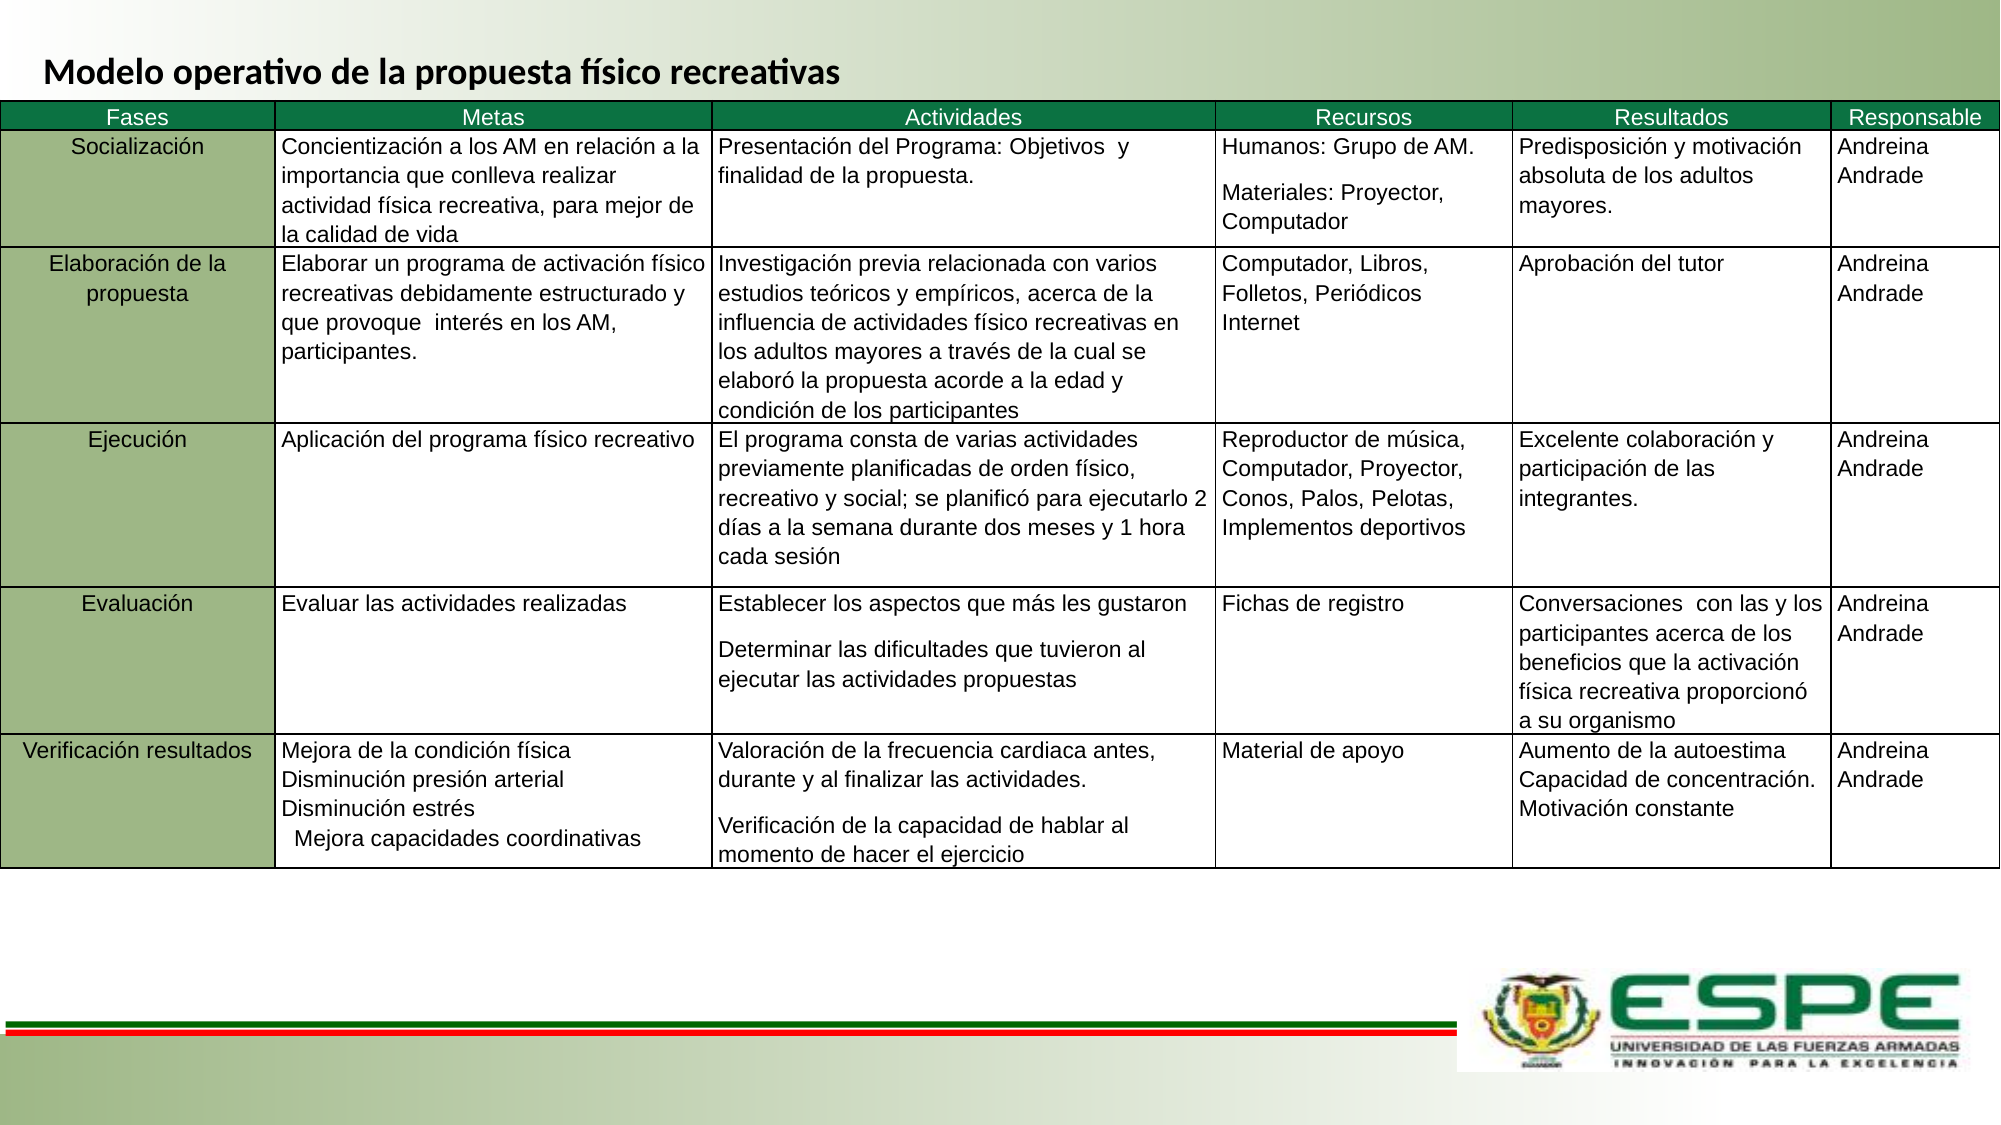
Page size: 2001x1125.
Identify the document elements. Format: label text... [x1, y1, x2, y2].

table_cell Aprobación del tutor [1513, 248, 1830, 422]
table_header Actividades [713, 102, 1215, 129]
table_cell Fichas de registro [1216, 588, 1512, 733]
table_cell Andreina Andrade [1832, 248, 1999, 422]
table_cell Conversaciones con las y los participantes acerca de los beneficios que la activación física recreativa proporcionó a su organismo [1513, 588, 1830, 733]
table_cell Investigación previa relacionada con varios estudios teóricos y empíricos, acerca de la influencia de actividades físico recreativas en los adultos mayores a través de la cual se elaboró la propuesta acorde a la edad y condición de los participantes [713, 248, 1215, 422]
table_cell Establecer los aspectos que más les gustaron Determinar las dificultades que tuvieron al ejecutar las actividades propuestas [713, 588, 1215, 733]
table_cell Ejecución [1, 424, 274, 586]
table_cell Humanos: Grupo de AM. Materiales: Proyector, Computador [1216, 131, 1512, 246]
table_cell Predisposición y motivación absoluta de los adultos mayores. [1513, 131, 1830, 246]
picture [1456, 968, 1994, 1072]
table_cell Computador, Libros, Folletos, Periódicos Internet [1216, 248, 1512, 422]
table_cell Mejora de la condición física Disminución presión arterial Disminución estrés Mejora capacidades coordinativas [276, 735, 711, 867]
table_cell Aplicación del programa físico recreativo [276, 424, 711, 586]
table_cell Excelente colaboración y participación de las integrantes. [1513, 424, 1830, 586]
table_cell Socialización [1, 131, 274, 246]
table_header Fases [1, 102, 274, 129]
table_cell Evaluar las actividades realizadas [276, 588, 711, 733]
table_cell Andreina Andrade [1832, 424, 1999, 586]
table_cell Andreina Andrade [1832, 588, 1999, 733]
table_header Recursos [1216, 102, 1512, 129]
table_cell Aumento de la autoestima Capacidad de concentración. Motivación constante [1513, 735, 1830, 867]
table_cell Evaluación [1, 588, 274, 733]
table_cell Valoración de la frecuencia cardiaca antes, durante y al finalizar las actividades. Verificación de la capacidad de hablar al momento de hacer el ejercicio [713, 735, 1215, 867]
table_cell Reproductor de música, Computador, Proyector, Conos, Palos, Pelotas, Implementos deportivos [1216, 424, 1512, 586]
table_cell Verificación resultados [1, 735, 274, 867]
table_cell El programa consta de varias actividades previamente planificadas de orden físico, recreativo y social; se planificó para ejecutarlo 2 días a la semana durante dos meses y 1 hora cada sesión [713, 424, 1215, 586]
table_cell Concientización a los AM en relación a la importancia que conlleva realizar actividad física recreativa, para mejor de la calidad de vida [276, 131, 711, 246]
table_cell Presentación del Programa: Objetivos y finalidad de la propuesta. [713, 131, 1215, 246]
table_cell Elaborar un programa de activación físico recreativas debidamente estructurado y que provoque interés en los AM, participantes. [276, 248, 711, 422]
table_header Resultados [1513, 102, 1830, 129]
table_cell Andreina Andrade [1832, 131, 1999, 246]
table_header Responsable [1832, 102, 1999, 129]
table_cell Material de apoyo [1216, 735, 1512, 867]
text_box Modelo operativo de la propuesta físico recreativas [28, 40, 1044, 100]
table_cell Elaboración de la propuesta [1, 248, 274, 422]
table_header Metas [276, 102, 711, 129]
table_cell Andreina Andrade [1832, 735, 1999, 867]
